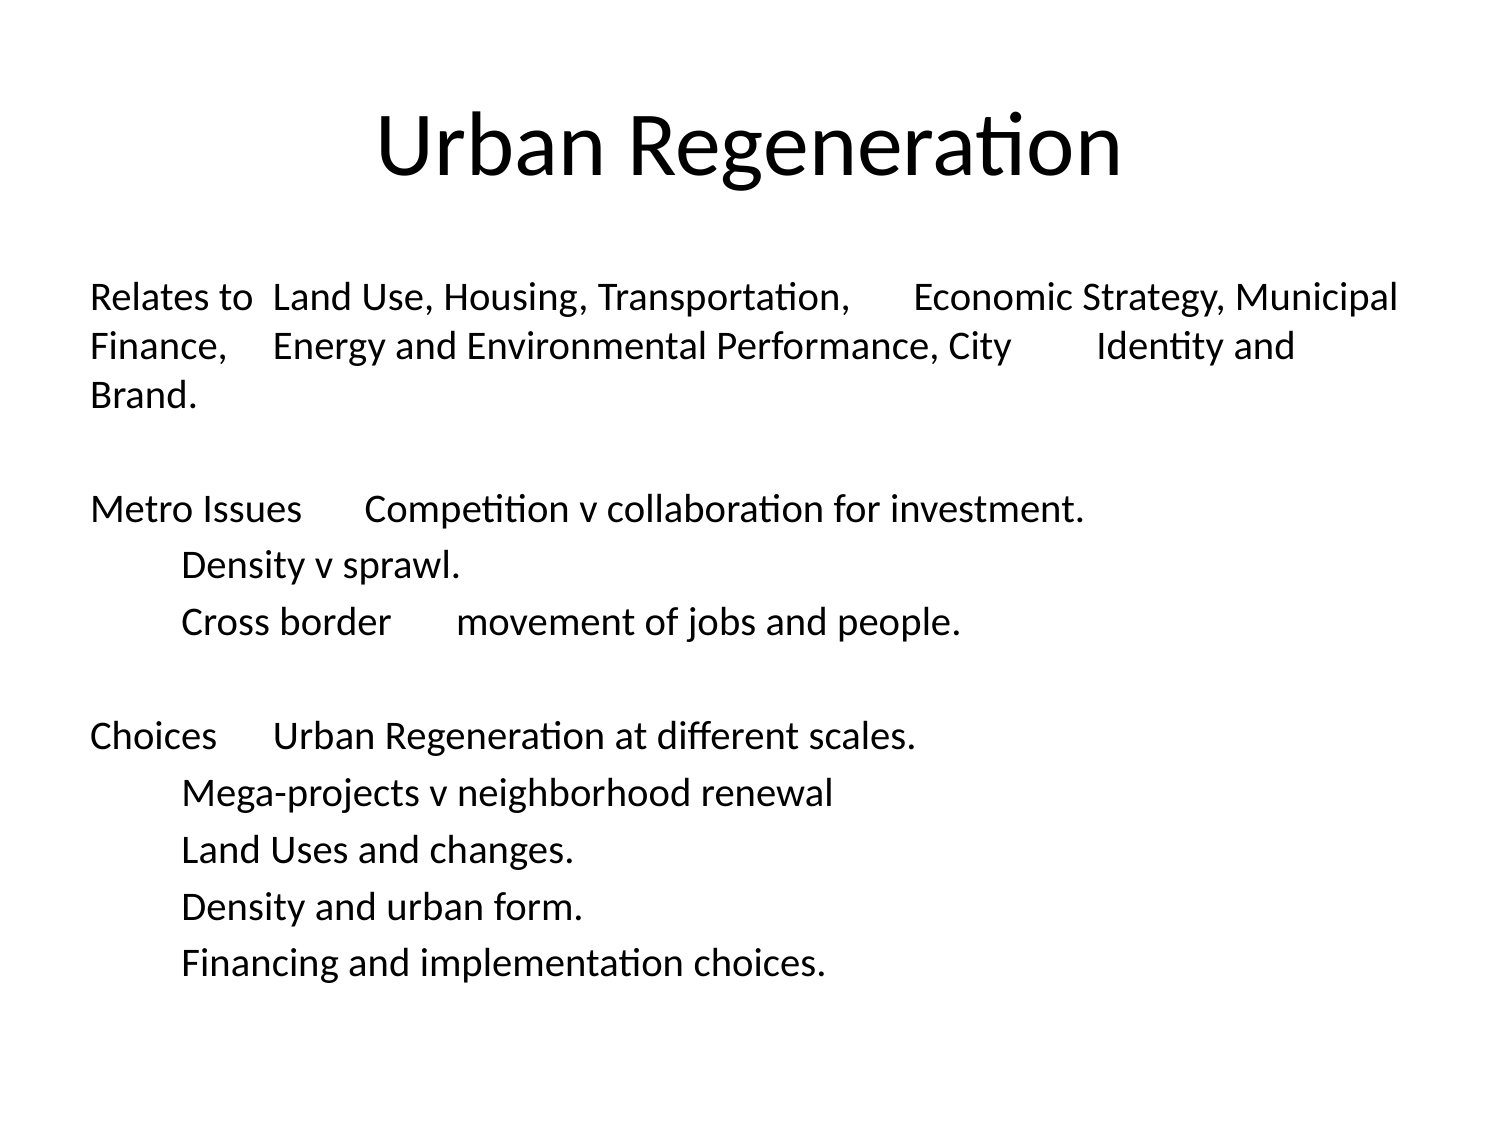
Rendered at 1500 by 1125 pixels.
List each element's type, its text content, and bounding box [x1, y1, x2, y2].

list Relates to Land Use, Housing, Transportation, Economic Strategy, Municipal Finance, Energy and Environmental Performance, City Identity and Brand. Metro Issues Competition v collaboration for investment. Density v sprawl. Cross border movement of jobs and people. Choices Urban Regeneration at different scales. Mega-projects v neighborhood renewal Land Uses and changes. Density and urban form. Financing and implementation choices. [75, 262, 1425, 1005]
title Urban Regeneration [75, 45, 1425, 233]
